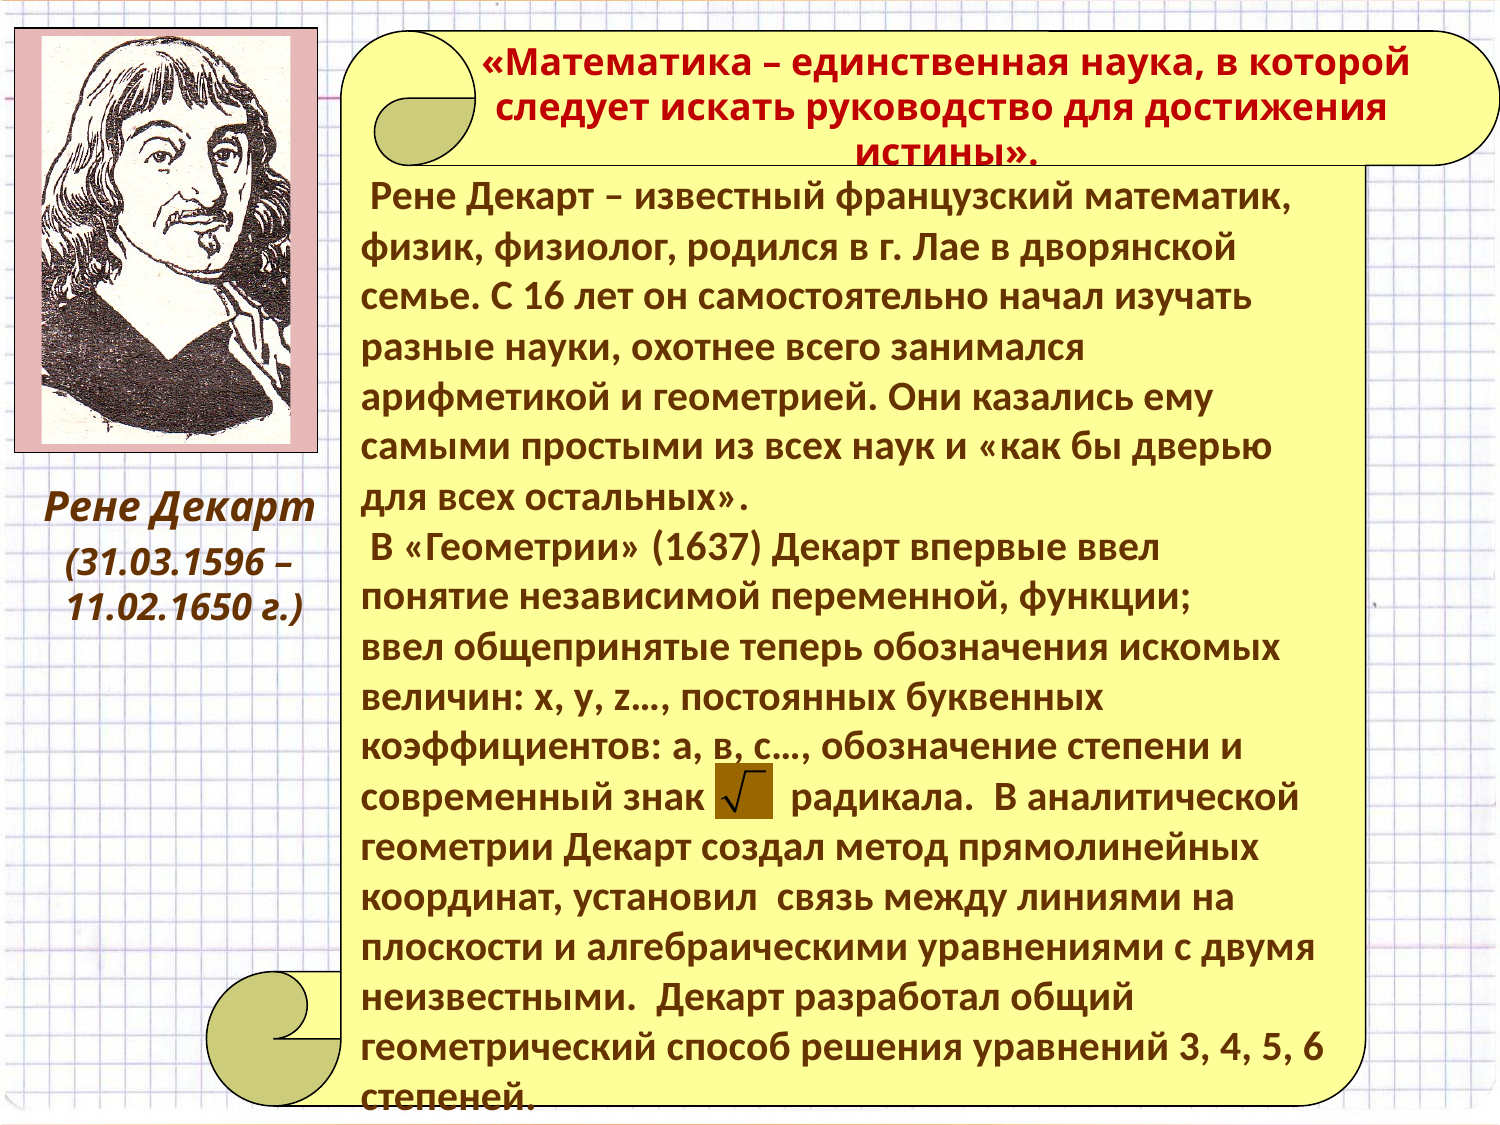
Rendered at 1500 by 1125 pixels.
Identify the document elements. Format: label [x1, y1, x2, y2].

picture [0, 0, 1500, 1125]
text_box [714, 762, 774, 820]
